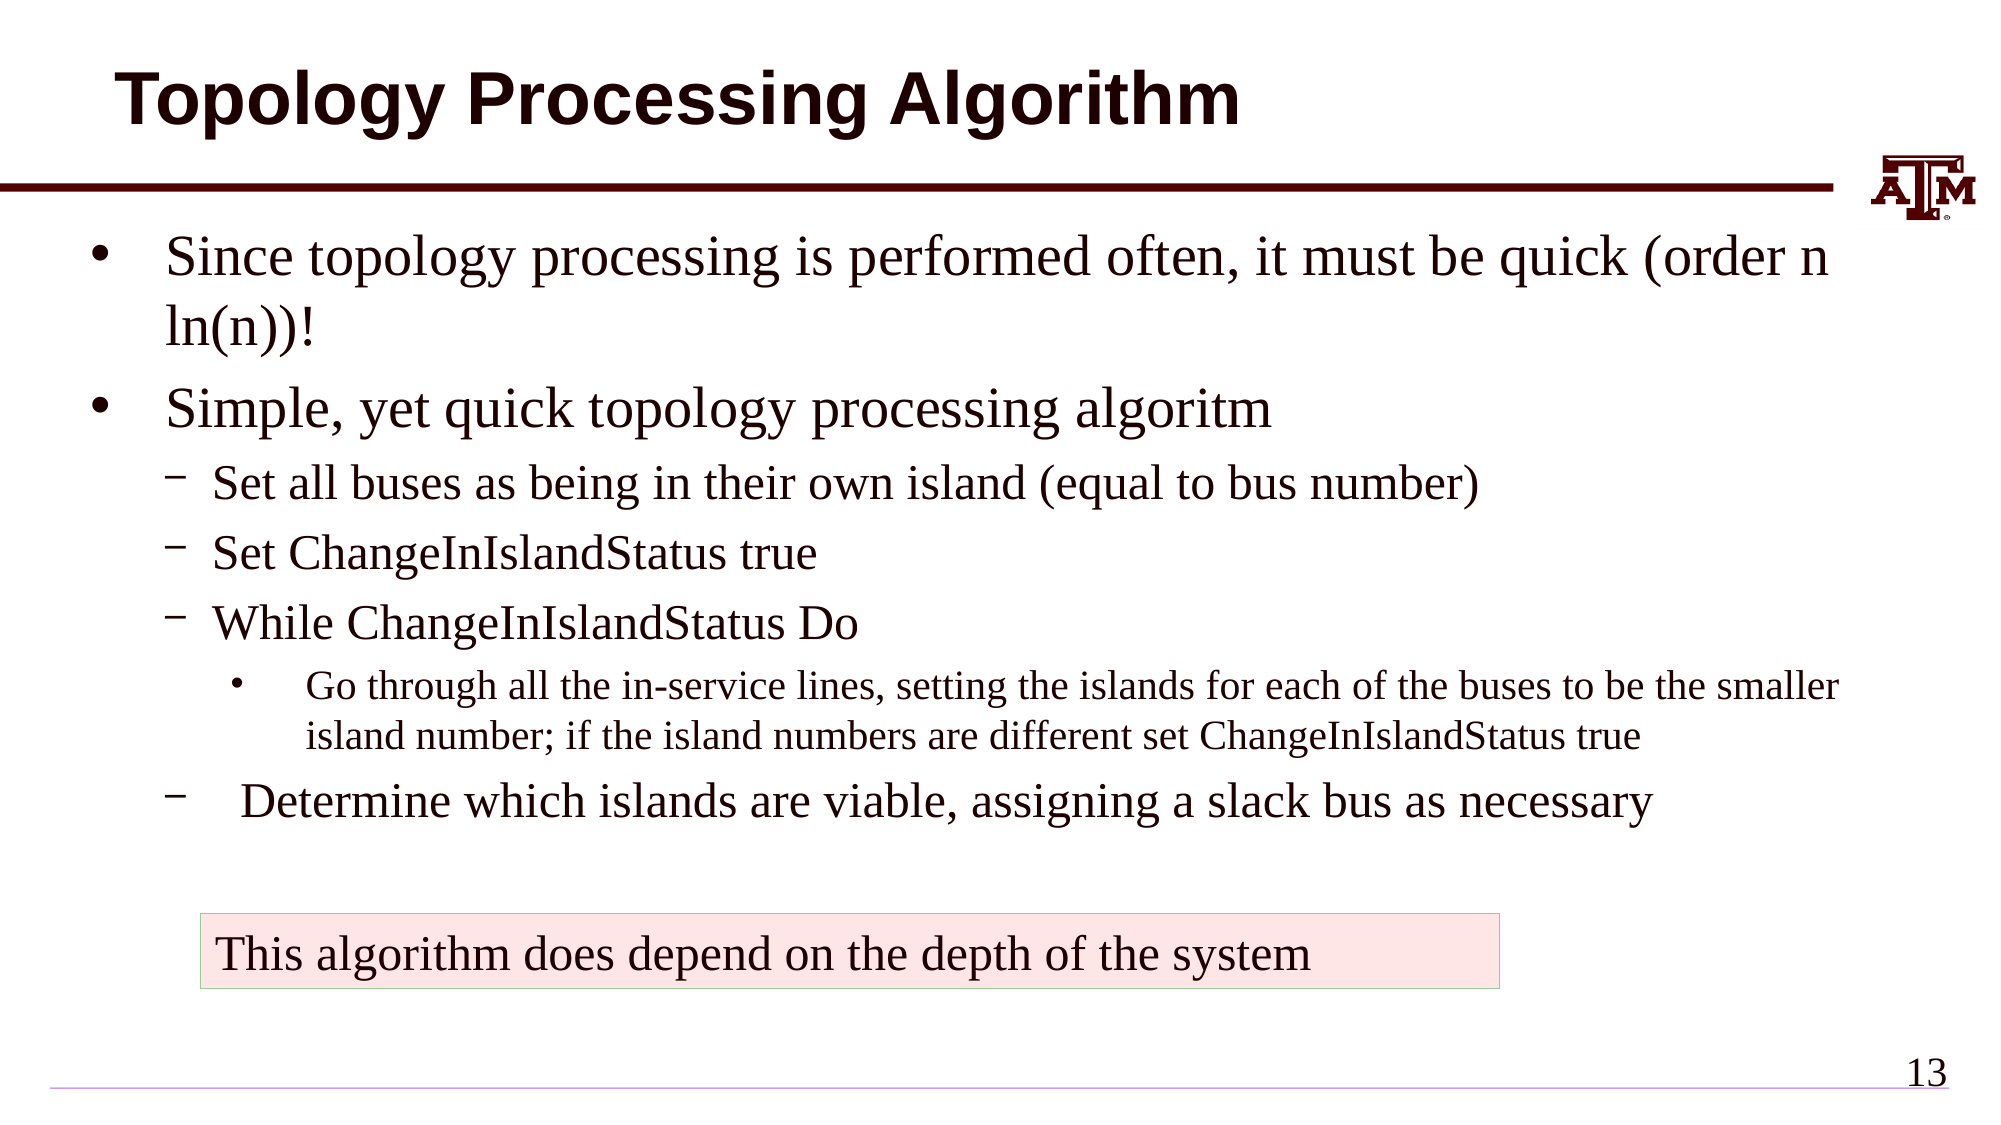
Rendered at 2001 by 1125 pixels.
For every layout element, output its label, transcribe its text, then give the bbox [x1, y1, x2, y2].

text_box 12 [1649, 1037, 1963, 1113]
picture [1856, 137, 1990, 238]
text_box This algorithm does depend on the depth of the system [200, 913, 1500, 989]
list Since topology processing is performed often, it must be quick (order n ln(n))! Simple, yet quick topology processing algoritm Set all buses as being in their own island (equal to bus number) Set ChangeInIslandStatus true While ChangeInIslandStatus Do Go through all the in-service lines, setting the islands for each of the buses to be the smaller island number; if the island numbers are different set ChangeInIslandStatus true Determine which islands are viable, assigning a slack bus as necessary [74, 209, 1863, 823]
title Topology Processing Algorithm [99, 12, 1934, 188]
